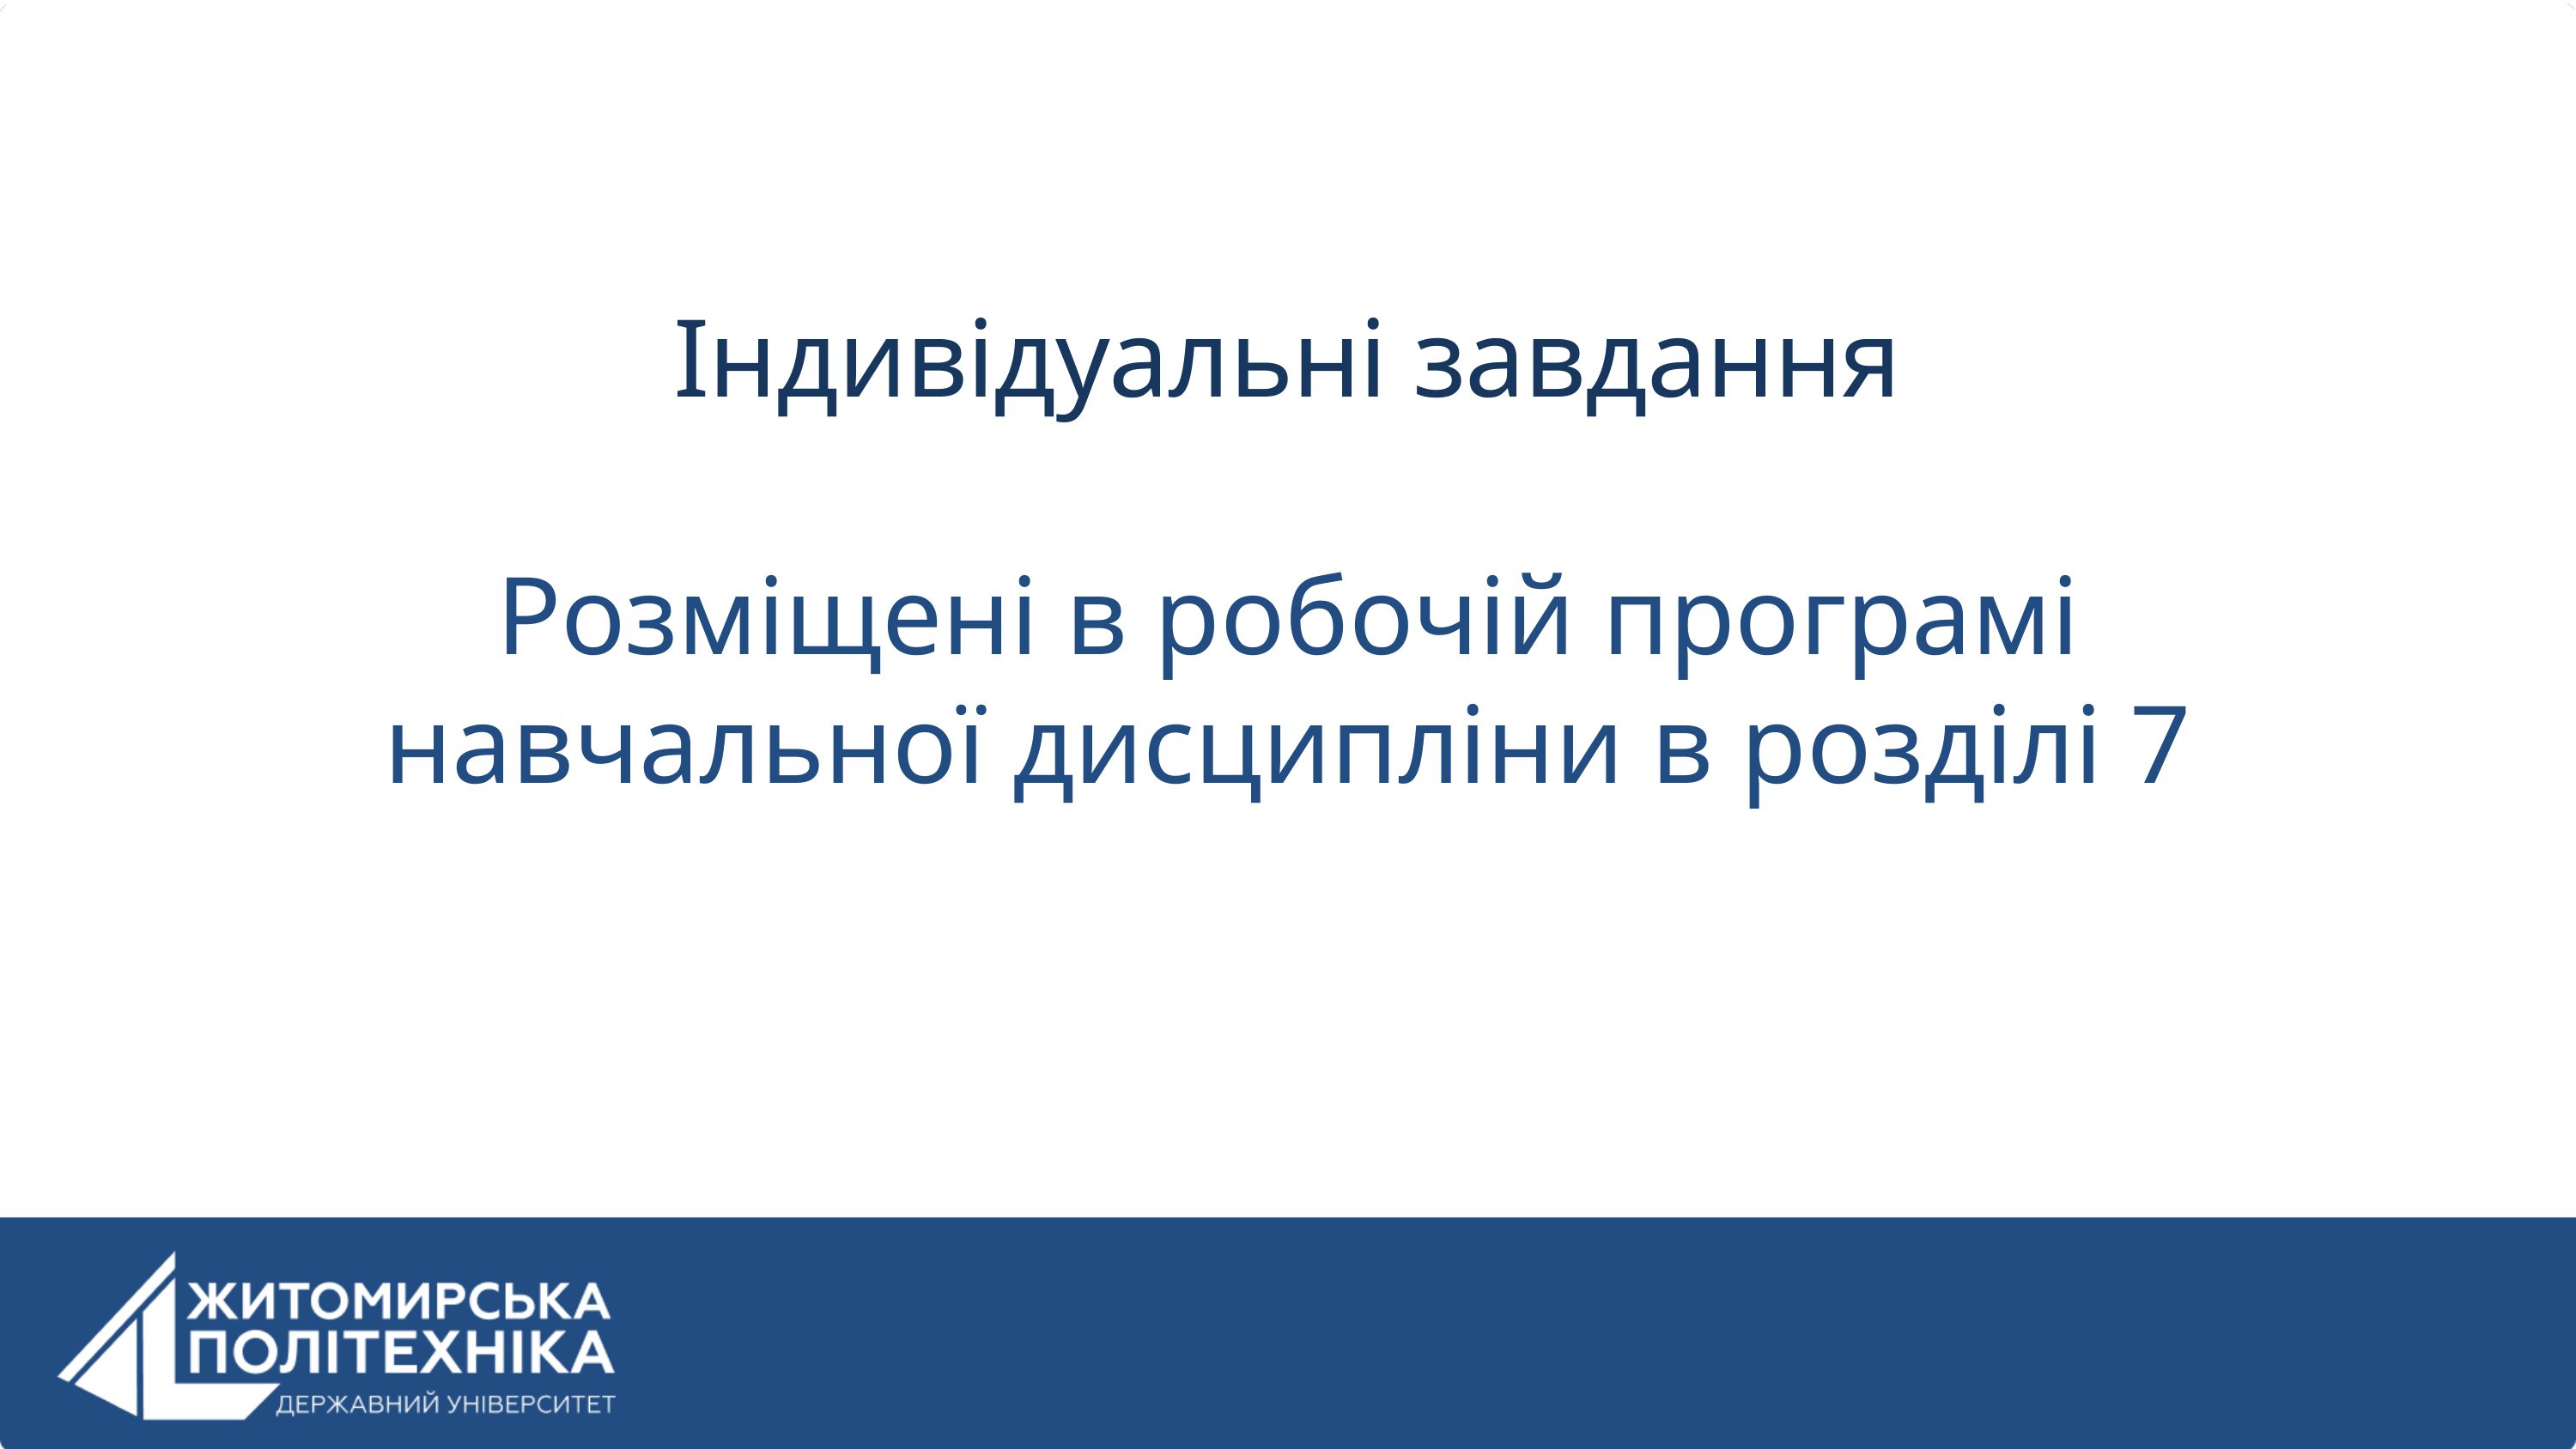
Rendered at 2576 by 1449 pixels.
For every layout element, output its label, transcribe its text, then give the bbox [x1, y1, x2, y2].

text_box [0, 3, 2576, 1449]
text_box Індивідуальні завдання Розміщені в робочій програмі навчальної дисципліни в розділі 7 [332, 289, 2243, 805]
